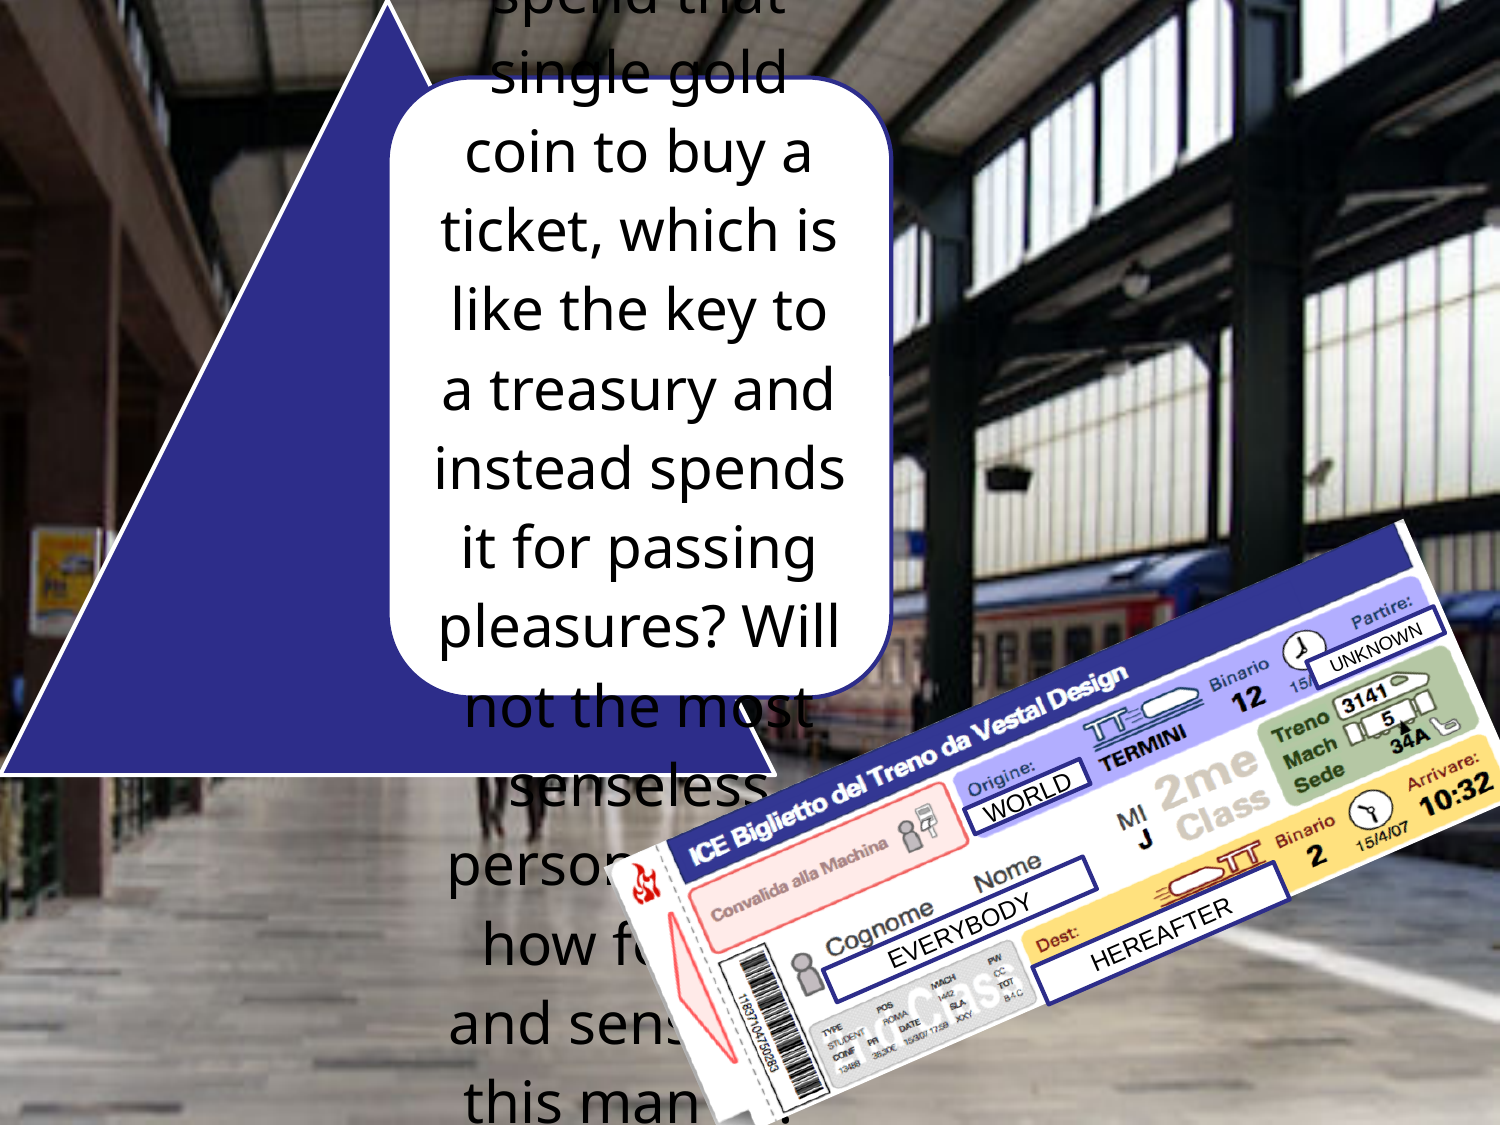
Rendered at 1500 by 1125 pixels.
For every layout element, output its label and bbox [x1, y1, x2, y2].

text_box [627, 632, 1500, 983]
picture [0, 776, 1500, 1125]
text_box [0, 0, 1500, 776]
